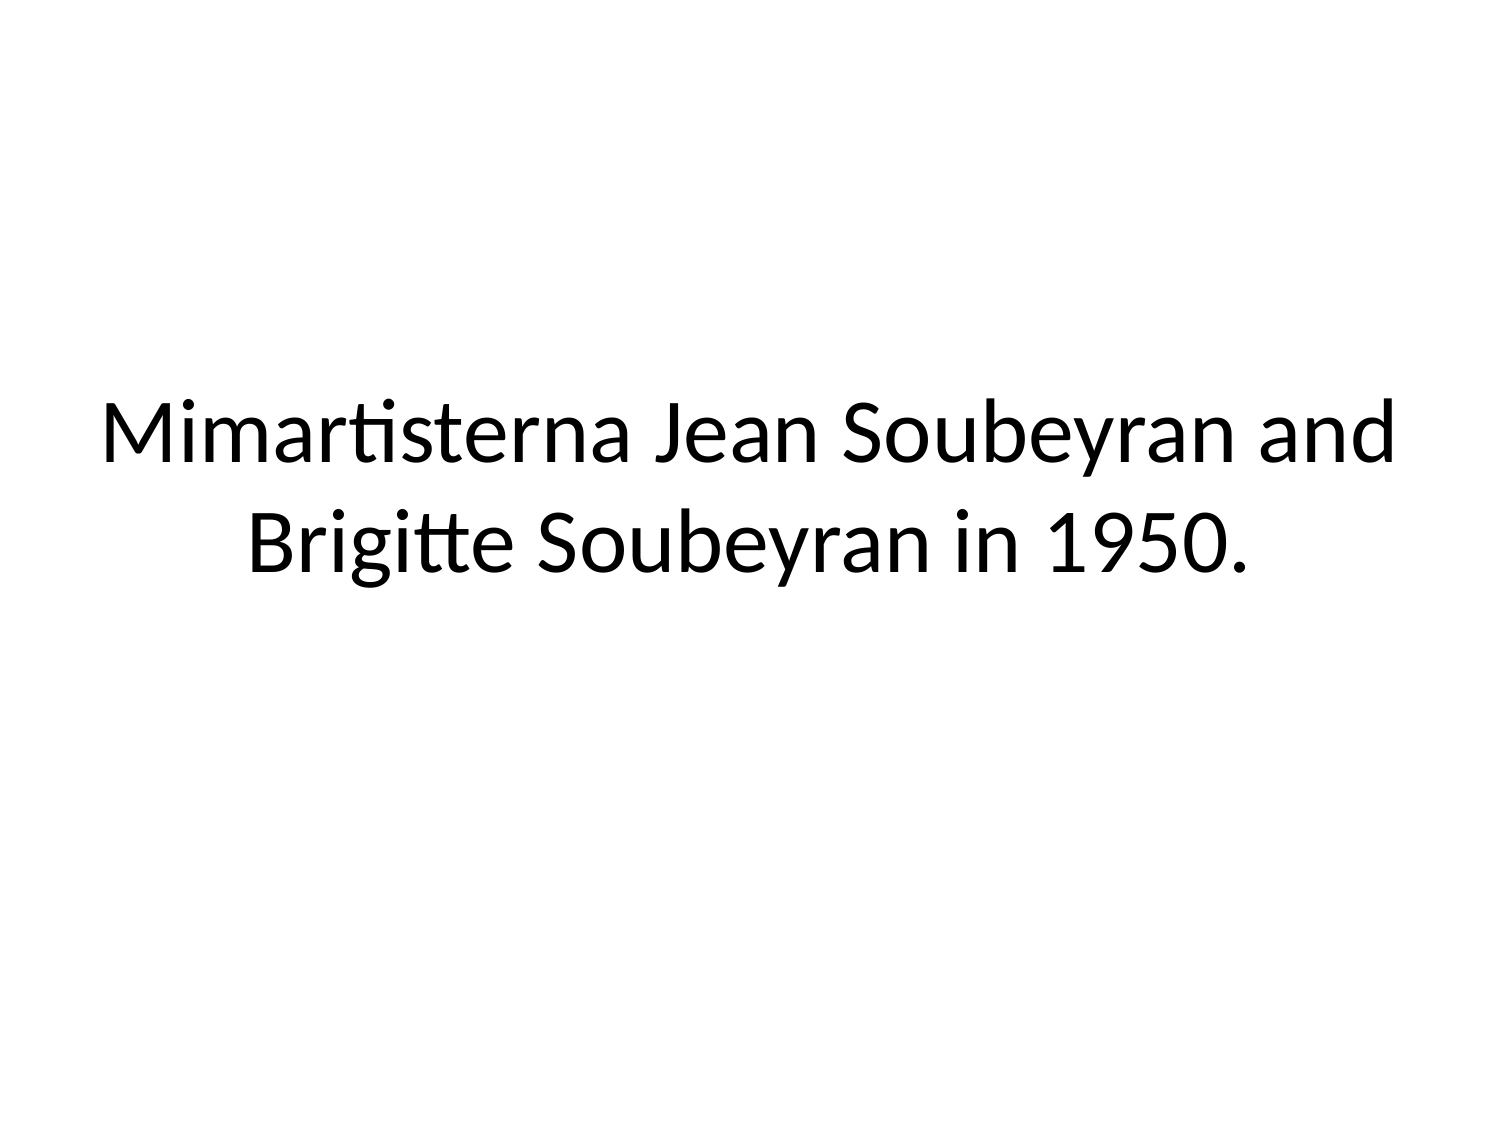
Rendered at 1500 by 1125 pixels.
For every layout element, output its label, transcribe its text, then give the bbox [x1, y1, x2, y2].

title Mimartisterna Jean Soubeyran and Brigitte Soubeyran in 1950. [75, 45, 1425, 917]
